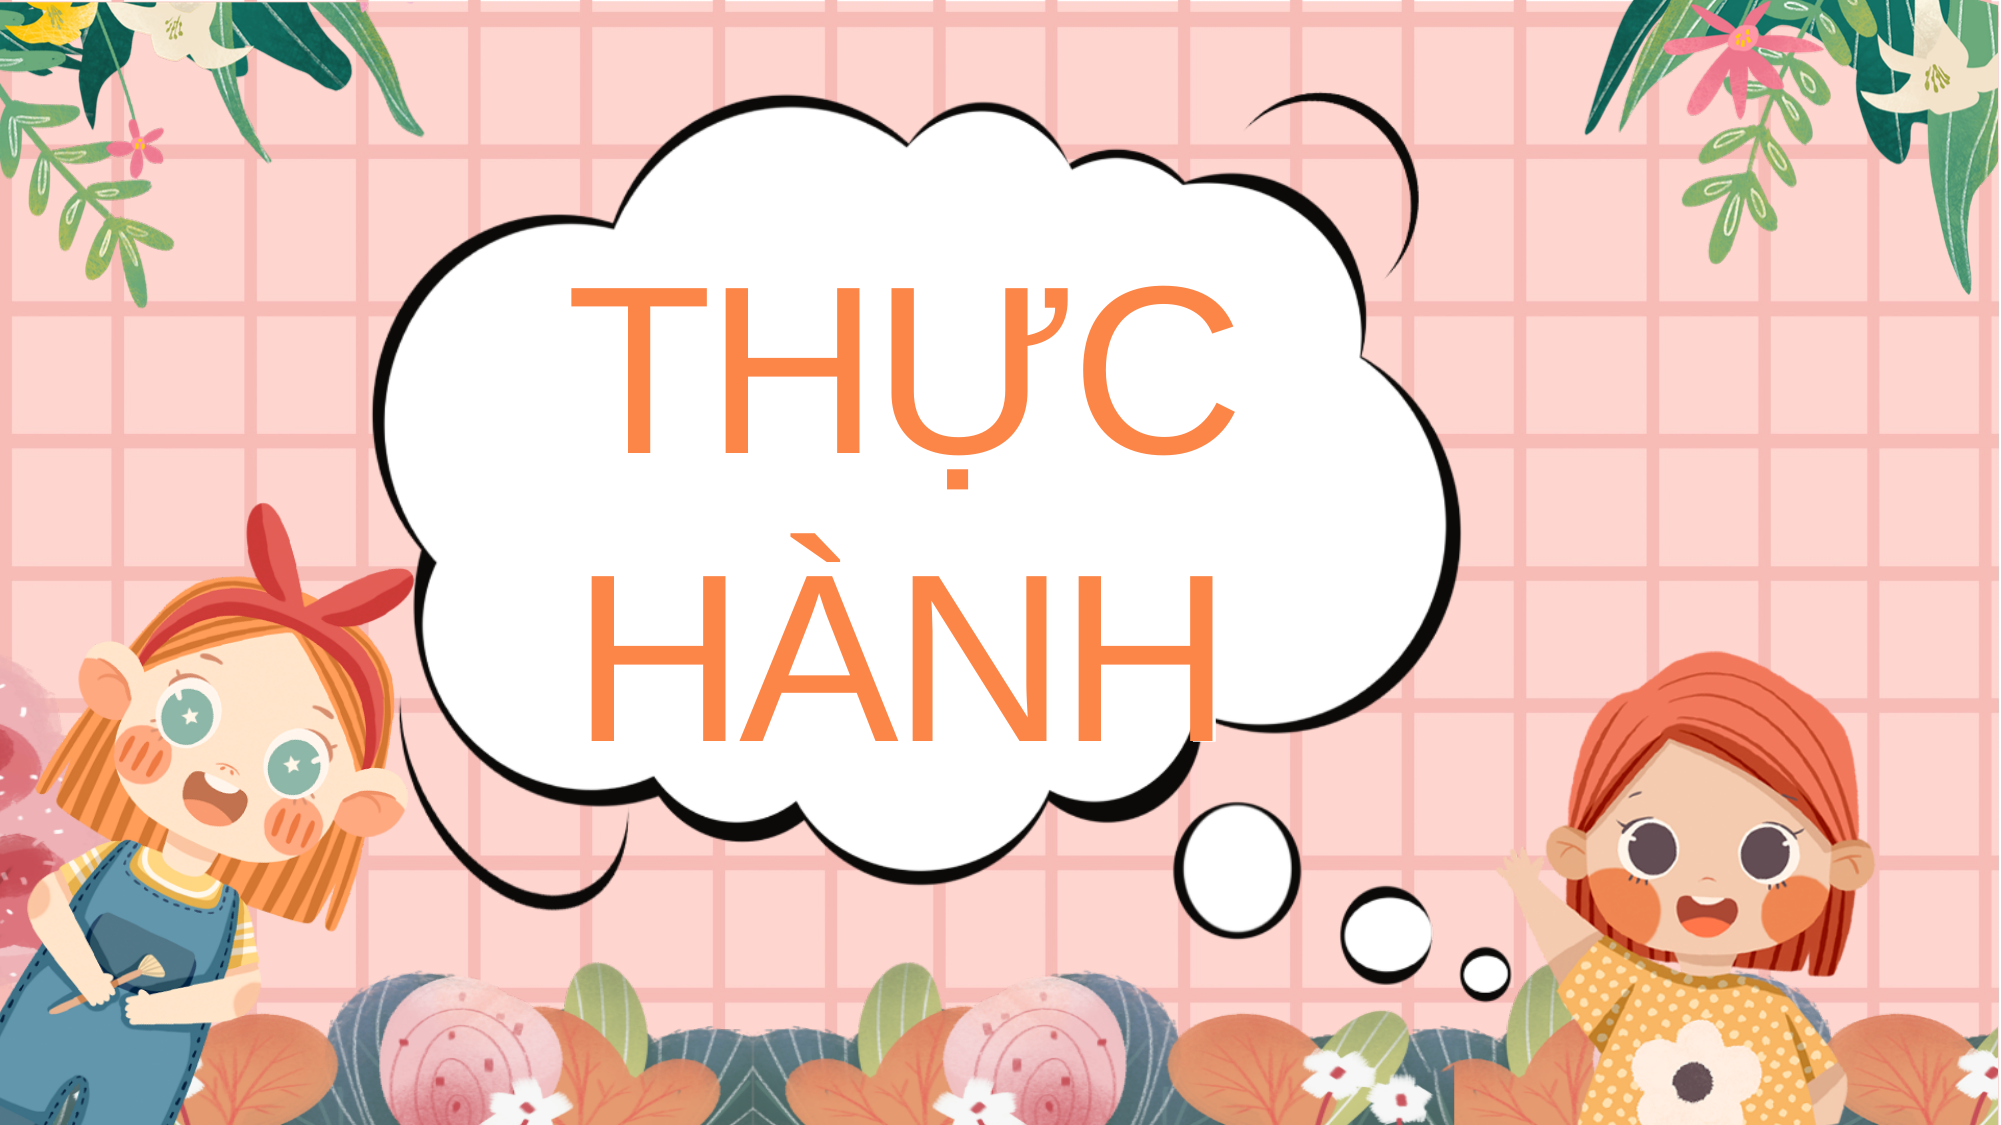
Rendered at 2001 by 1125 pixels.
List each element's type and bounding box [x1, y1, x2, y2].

picture [0, 0, 2000, 1125]
text_box [471, 206, 1336, 803]
